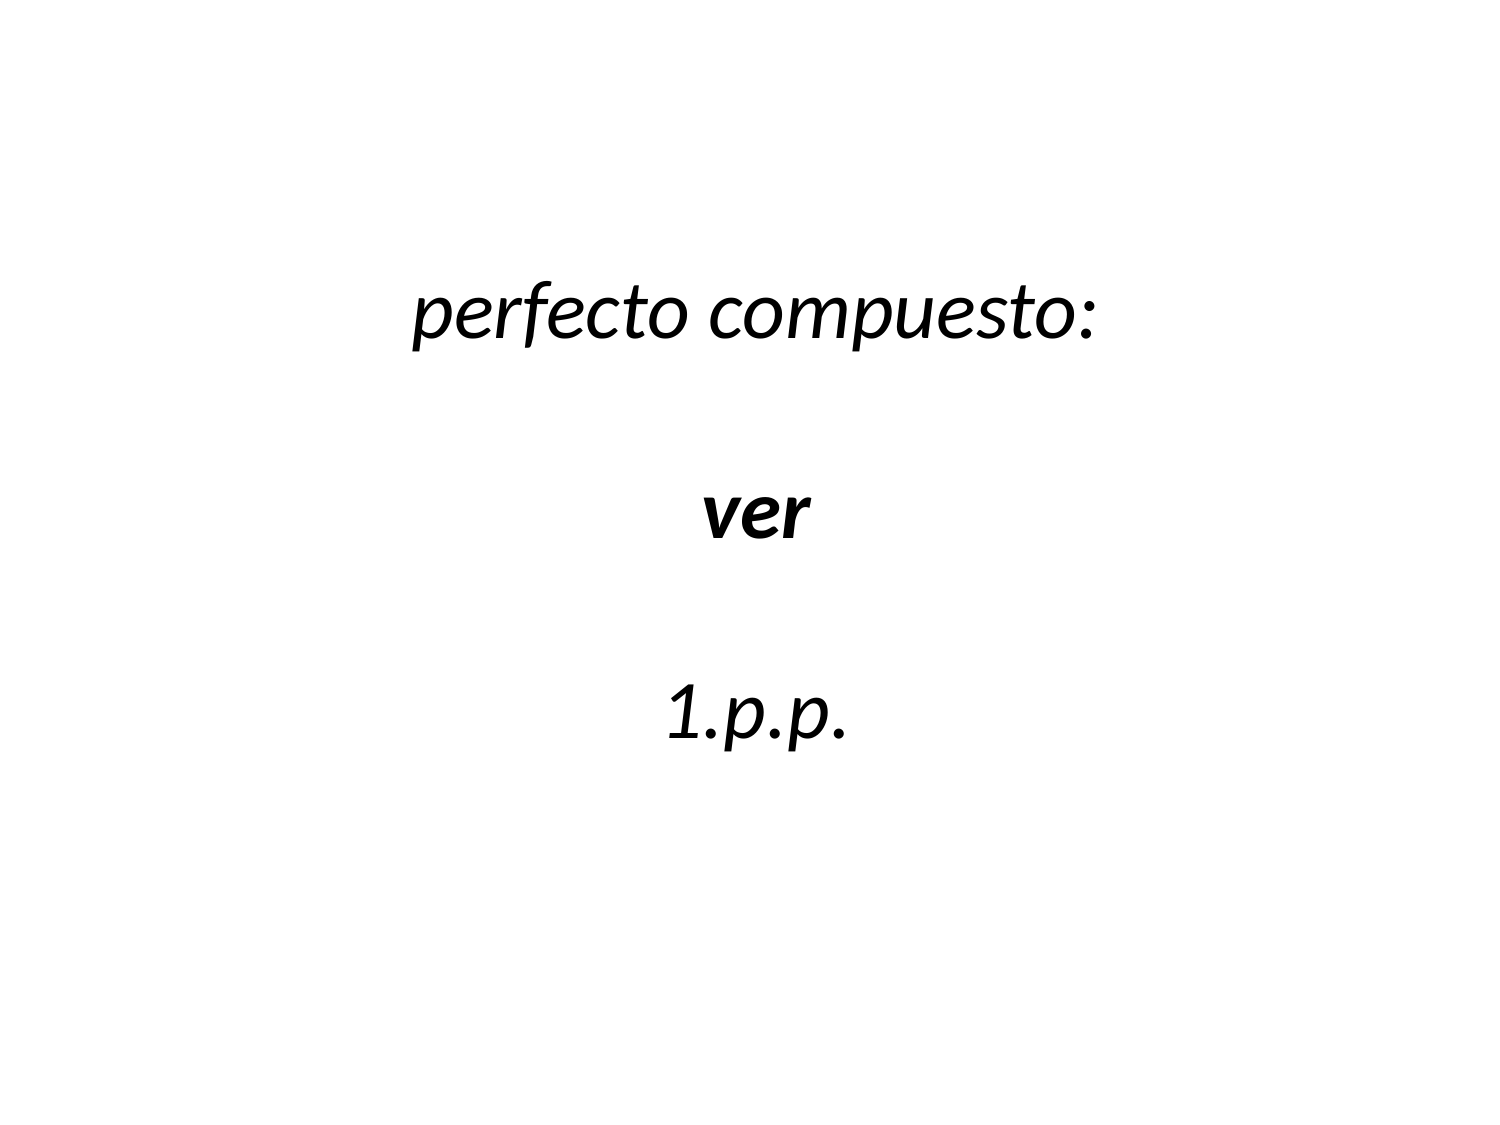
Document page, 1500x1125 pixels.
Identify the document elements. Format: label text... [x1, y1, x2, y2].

text_box perfecto compuesto: ver 1.p.p. [29, 47, 1483, 1063]
